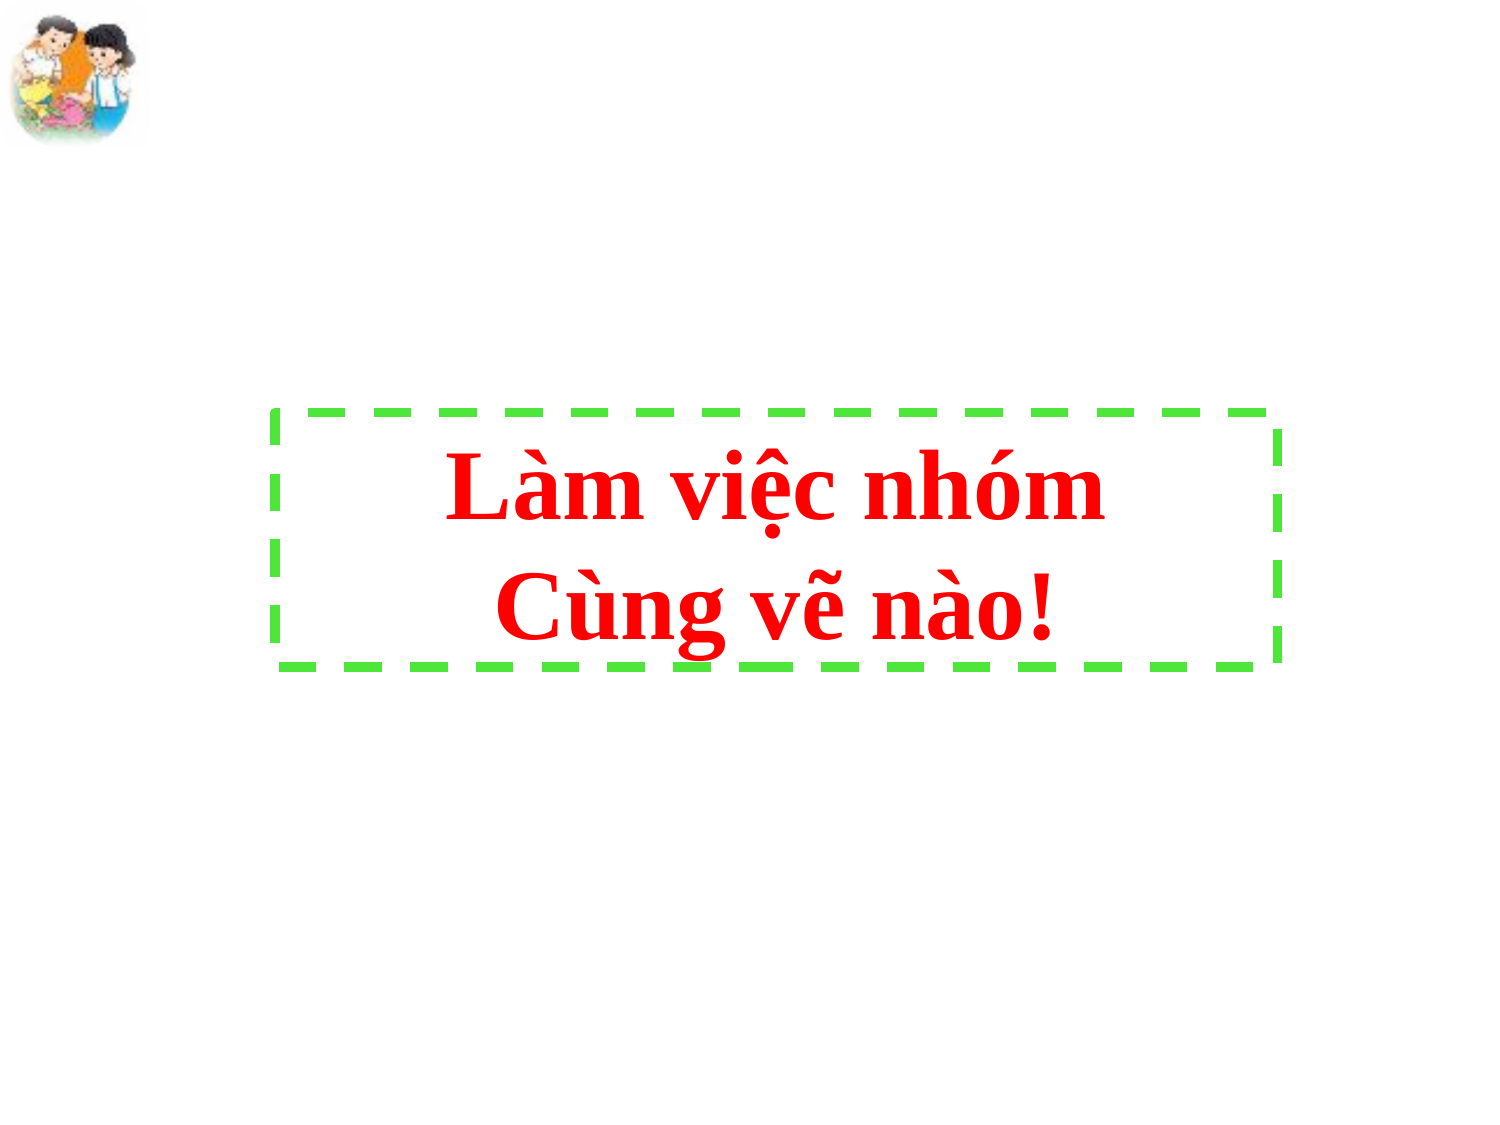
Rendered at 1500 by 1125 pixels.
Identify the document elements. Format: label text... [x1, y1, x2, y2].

picture [0, 0, 151, 151]
text_box Làm việc nhóm Cùng vẽ nào! [274, 412, 1278, 668]
